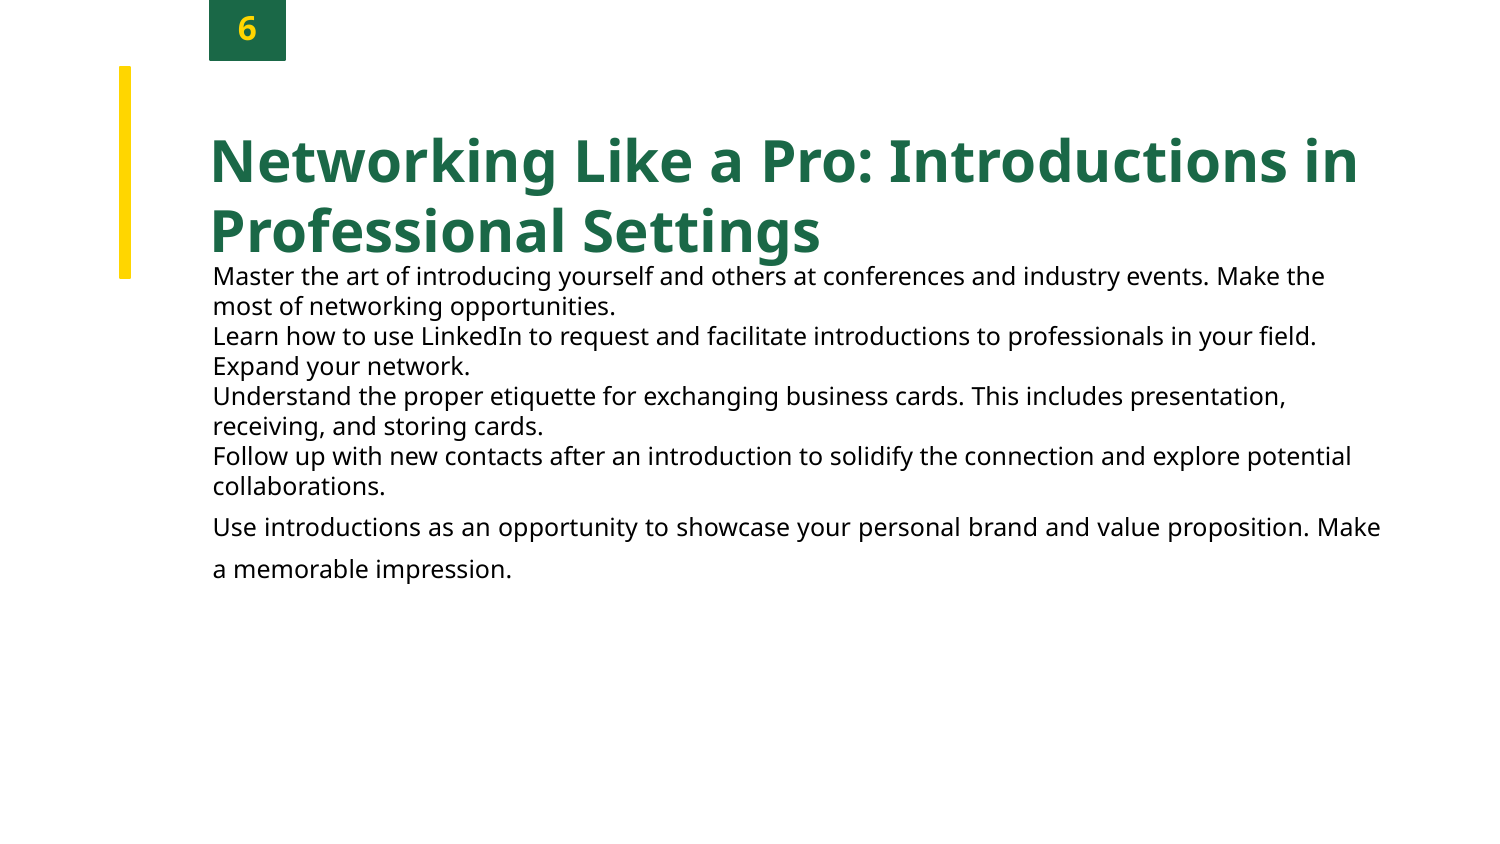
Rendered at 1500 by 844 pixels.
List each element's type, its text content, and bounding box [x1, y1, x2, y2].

text_box Master the art of introducing yourself and others at conferences and industry events. Make the most of networking opportunities. Learn how to use LinkedIn to request and facilitate introductions to professionals in your field. Expand your network. Understand the proper etiquette for exchanging business cards. This includes presentation, receiving, and storing cards. Follow up with new contacts after an introduction to solidify the connection and explore potential collaborations. Use introductions as an opportunity to showcase your personal brand and value proposition. Make a memorable impression. [197, 253, 1398, 802]
text_box 6 [209, 0, 285, 60]
text_box [119, 67, 131, 279]
text_box Networking Like a Pro: Introductions in Professional Settings [194, 151, 1395, 237]
